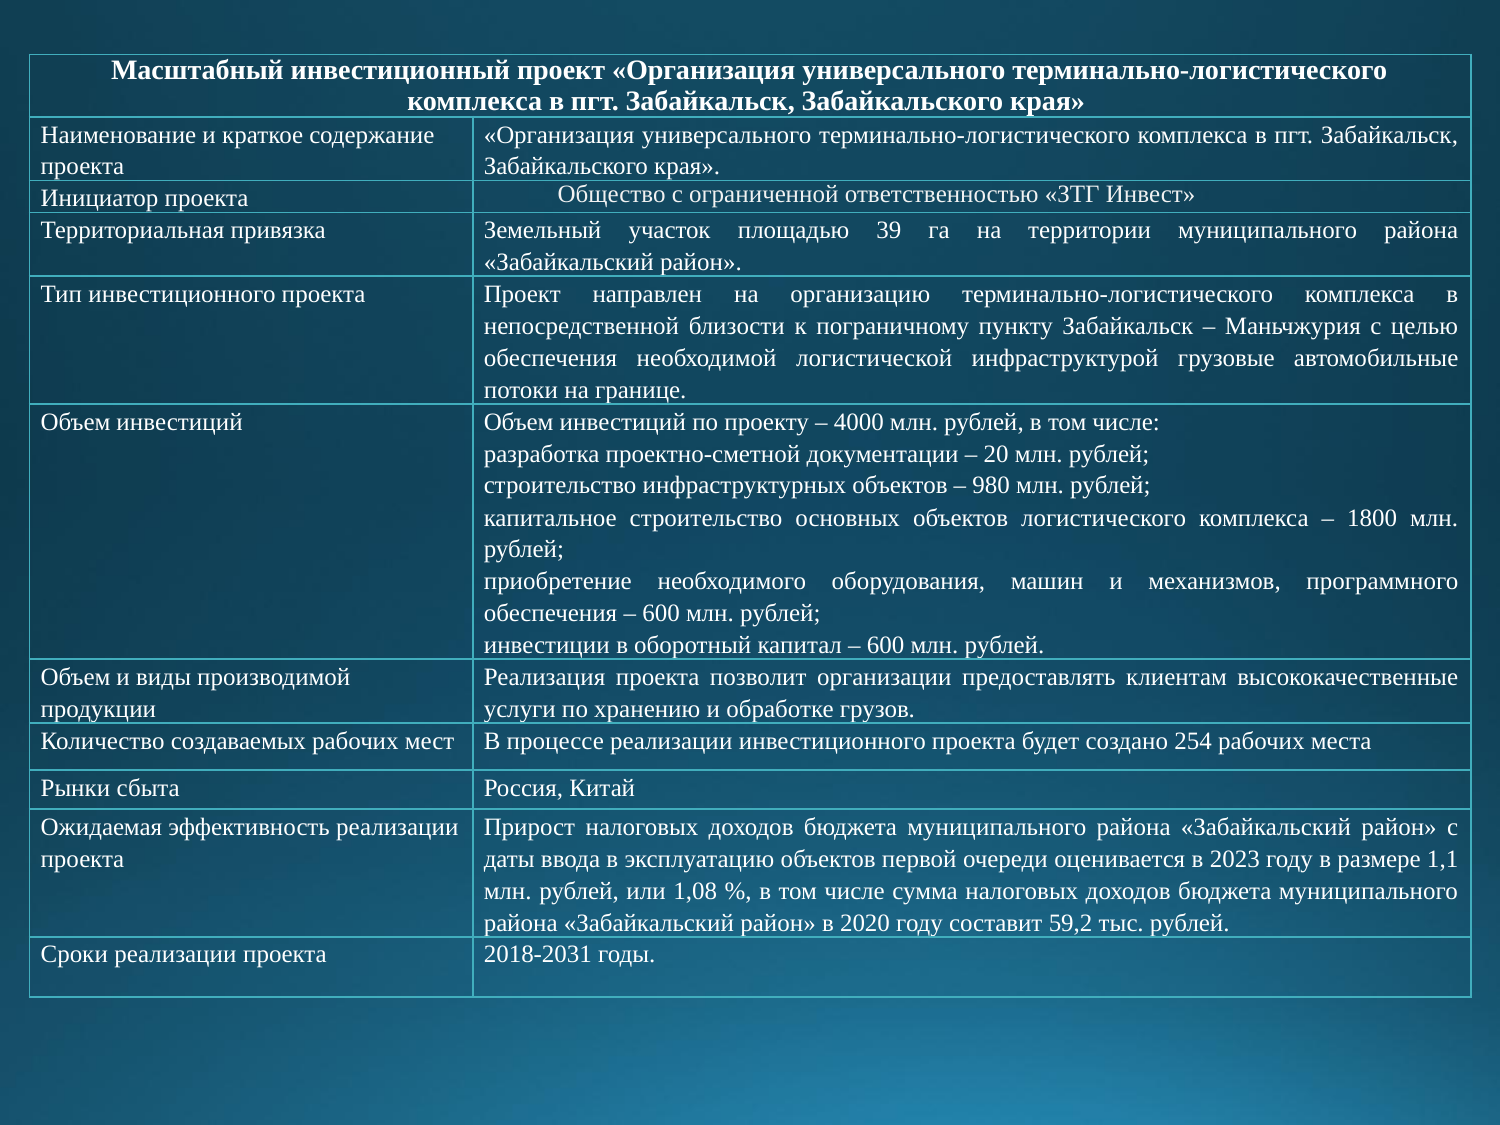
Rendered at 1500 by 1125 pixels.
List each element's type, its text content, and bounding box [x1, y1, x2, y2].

table_cell Проект направлен на организацию терминально-логистического комплекса в непосредственной близости к пограничному пункту Забайкальск – Маньчжурия с целью обеспечения необходимой логистической инфраструктурой грузовые автомобильные потоки на границе. [474, 277, 1470, 403]
table_cell Объем и виды производимой продукции [30, 660, 472, 722]
table_cell Земельный участок площадью 39 га на территории муниципального района «Забайкальский район». [474, 213, 1470, 275]
table_header Масштабный инвестиционный проект «Организация универсального терминально-логистического комплекса в пгт. Забайкальск, Забайкальского края» [30, 55, 1470, 116]
table_cell Территориальная привязка [30, 213, 472, 275]
table_cell Реализация проекта позволит организации предоставлять клиентам высококачественные услуги по хранению и обработке грузов. [474, 660, 1470, 722]
table_cell Сроки реализации проекта [30, 938, 472, 996]
table_cell «Организация универсального терминально-логистического комплекса в пгт. Забайкальск, Забайкальского края». [474, 118, 1470, 180]
table_cell Объем инвестиций по проекту – 4000 млн. рублей, в том числе: разработка проектно-сметной документации – 20 млн. рублей; строительство инфраструктурных объектов – 980 млн. рублей; капитальное строительство основных объектов логистического комплекса – 1800 млн. рублей; приобретение необходимого оборудования, машин и механизмов, программного обеспечения – 600 млн. рублей; инвестиции в оборотный капитал – 600 млн. рублей. [474, 405, 1470, 658]
table_cell Общество с ограниченной ответственностью «ЗТГ Инвест» [474, 181, 1470, 212]
picture [0, 0, 1500, 1125]
table_cell Объем инвестиций [30, 405, 472, 658]
table_cell Наименование и краткое содержание проекта [30, 118, 472, 180]
table_cell Количество создаваемых рабочих мест [30, 724, 472, 769]
table_cell Россия, Китай [474, 771, 1470, 808]
table_cell Инициатор проекта [30, 181, 472, 212]
table_cell Тип инвестиционного проекта [30, 277, 472, 403]
table_cell В процессе реализации инвестиционного проекта будет создано 254 рабочих места [474, 724, 1470, 769]
table_cell Ожидаемая эффективность реализации проекта [30, 810, 472, 936]
table_cell Прирост налоговых доходов бюджета муниципального района «Забайкальский район» с даты ввода в эксплуатацию объектов первой очереди оценивается в 2023 году в размере 1,1 млн. рублей, или 1,08 %, в том числе сумма налоговых доходов бюджета муниципального района «Забайкальский район» в 2020 году составит 59,2 тыс. рублей. [474, 810, 1470, 936]
table_cell Рынки сбыта [30, 771, 472, 808]
table_cell 2018-2031 годы. [474, 938, 1470, 996]
